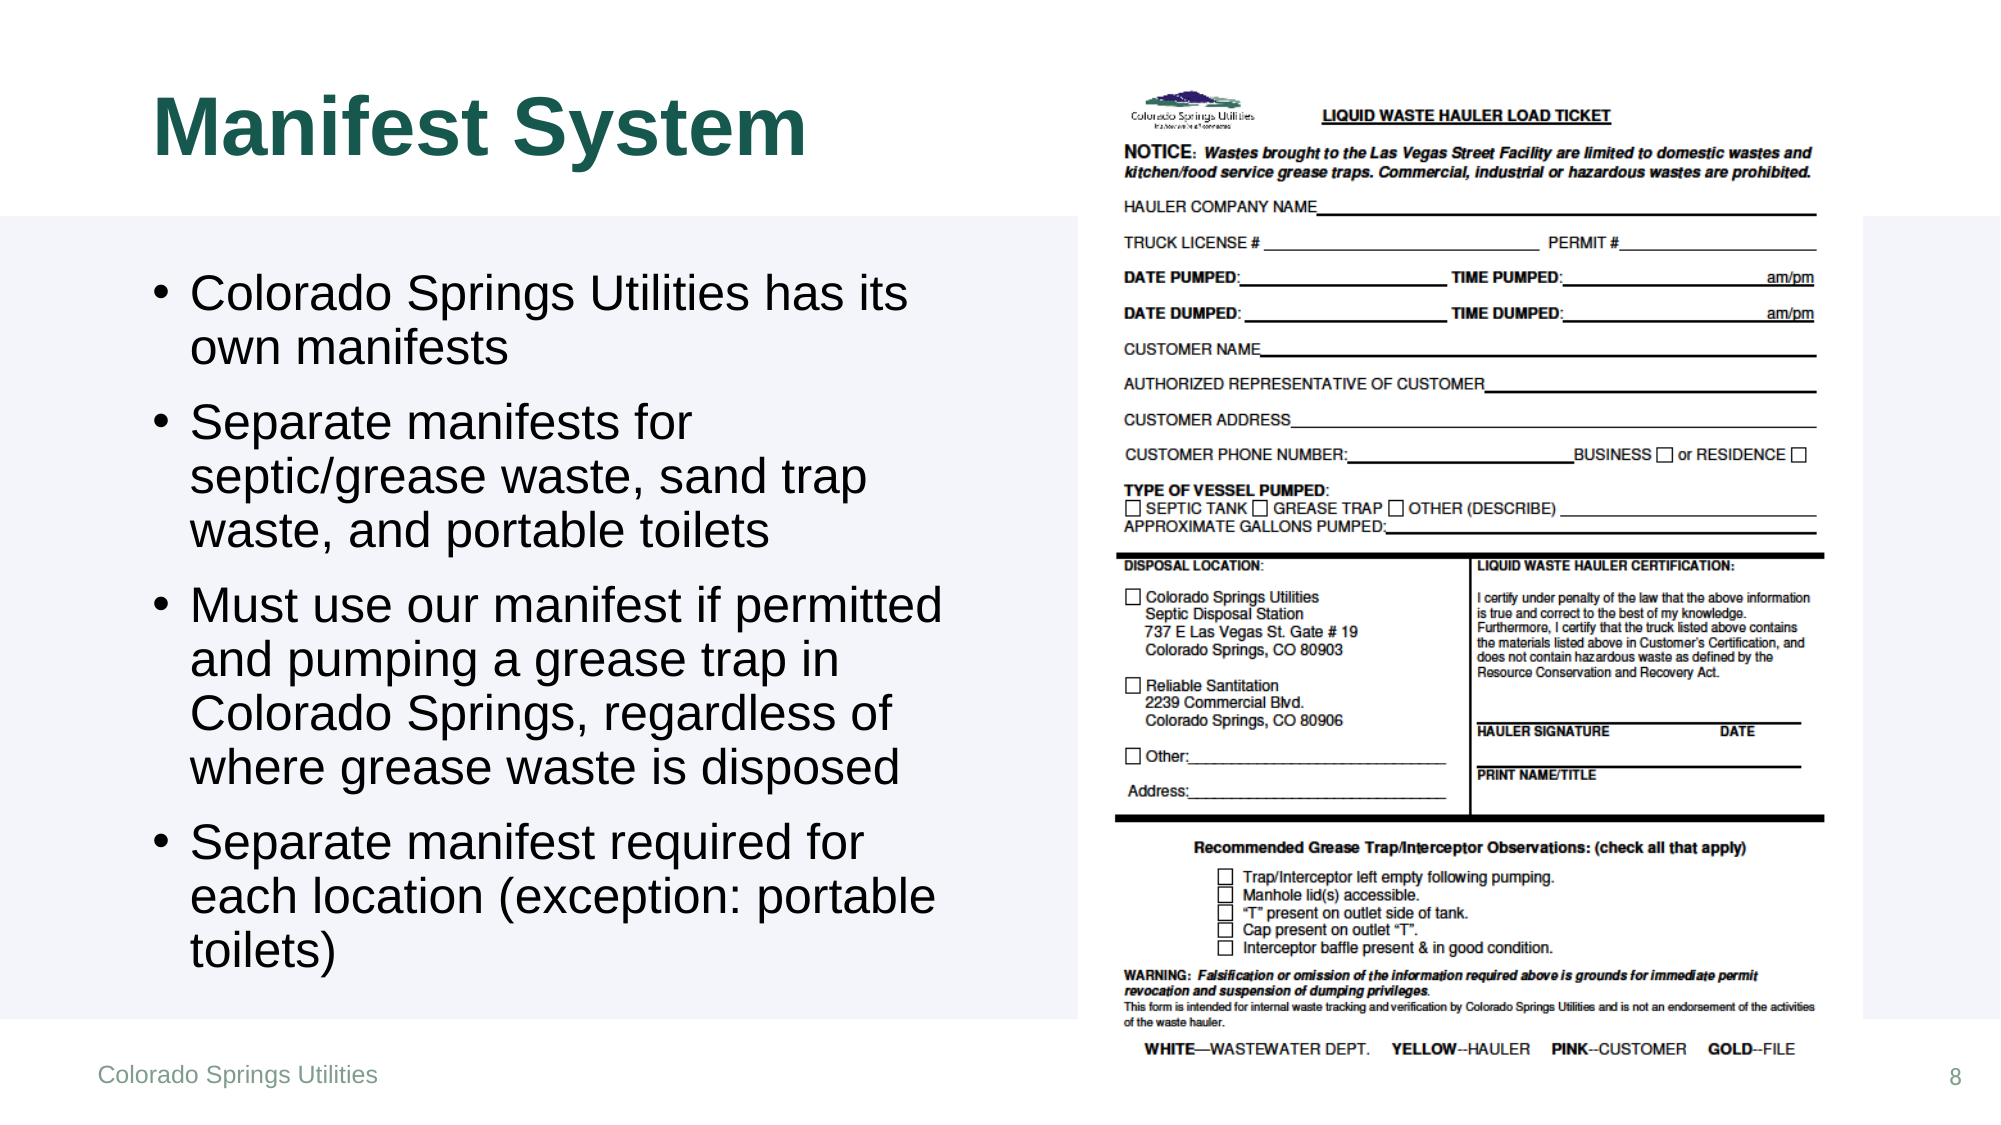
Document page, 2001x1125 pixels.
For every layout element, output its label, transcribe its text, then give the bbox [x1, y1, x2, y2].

title Manifest System [137, 58, 1863, 199]
list Colorado Springs Utilities has its own manifests Separate manifests for septic/grease waste, sand trap waste, and portable toilets Must use our manifest if permitted and pumping a grease trap in Colorado Springs, regardless of where grease waste is disposed Separate manifest required for each location (exception: portable toilets) [137, 260, 988, 974]
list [1078, 66, 1863, 1083]
